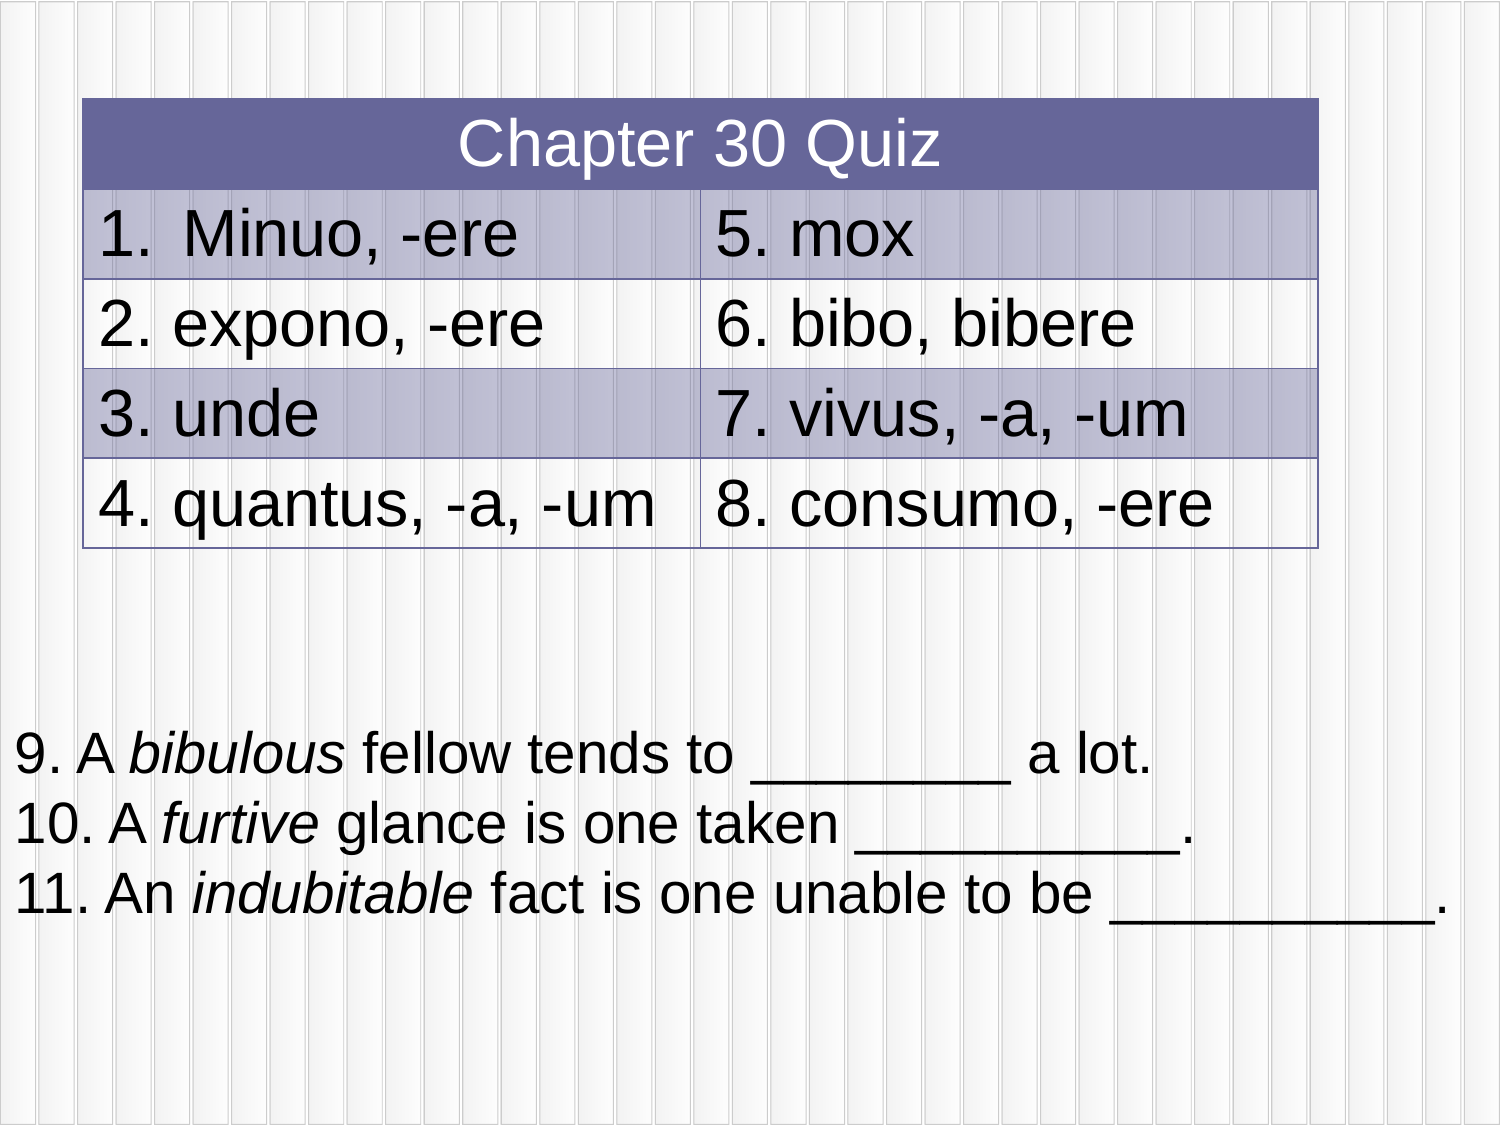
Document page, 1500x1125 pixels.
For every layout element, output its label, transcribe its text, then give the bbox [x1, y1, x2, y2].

table_cell 3. unde [84, 369, 700, 457]
table_cell 7. vivus, -a, -um [701, 369, 1317, 457]
table_header Chapter 30 Quiz [84, 100, 1317, 188]
table_cell 8. consumo, -ere [701, 459, 1317, 547]
text_box 9. A bibulous fellow tends to ________ a lot. 10. A furtive glance is one taken __________. 11. An indubitable fact is one unable to be __________. [0, 708, 1500, 933]
table_cell Minuo, -ere [84, 190, 700, 278]
table_cell 6. bibo, bibere [701, 280, 1317, 368]
table_cell 5. mox [701, 190, 1317, 278]
table_cell 4. quantus, -a, -um [84, 459, 700, 547]
table_cell 2. expono, -ere [84, 280, 700, 368]
